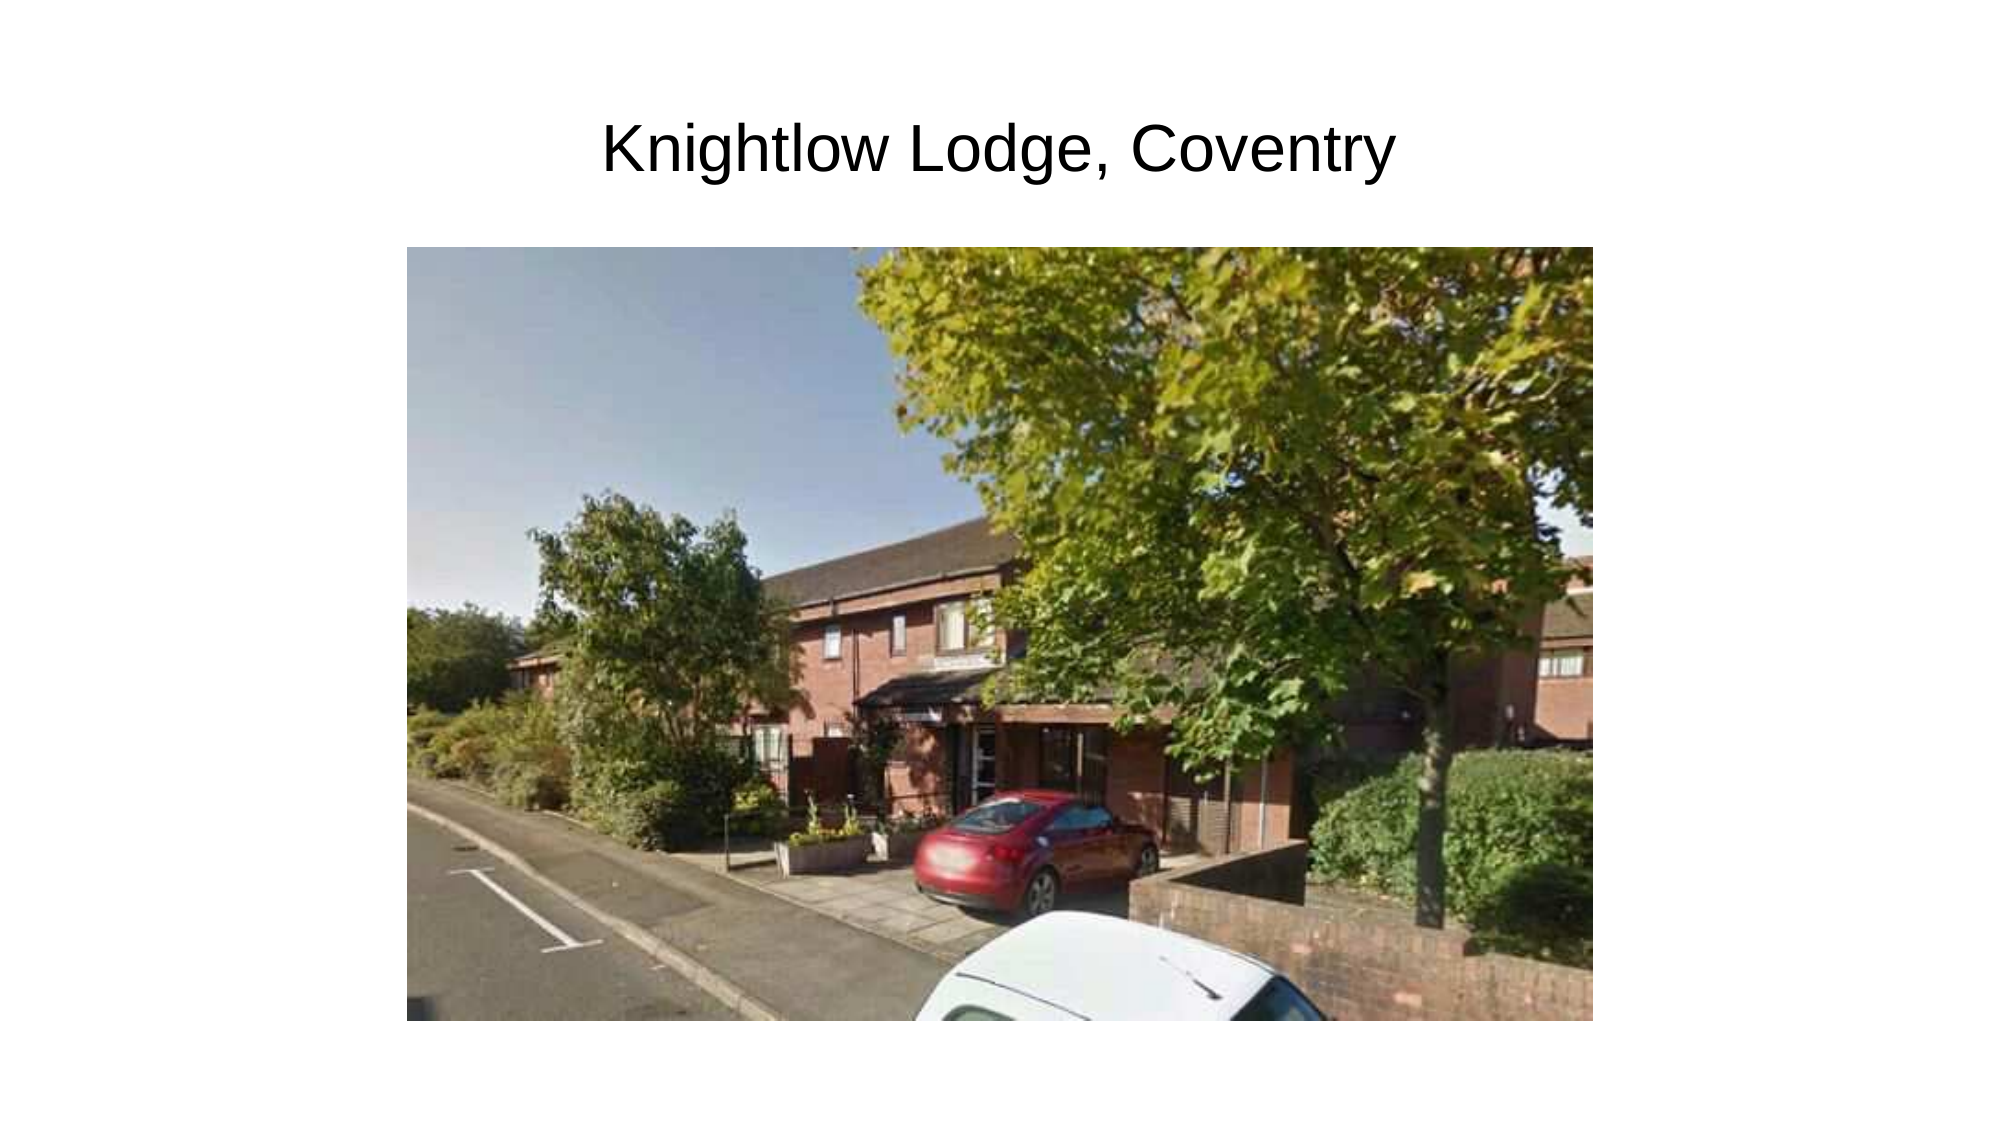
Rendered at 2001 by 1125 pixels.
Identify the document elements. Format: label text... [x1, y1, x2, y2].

picture [407, 247, 1593, 1021]
text_box Knightlow Lodge, Coventry [586, 91, 1413, 192]
